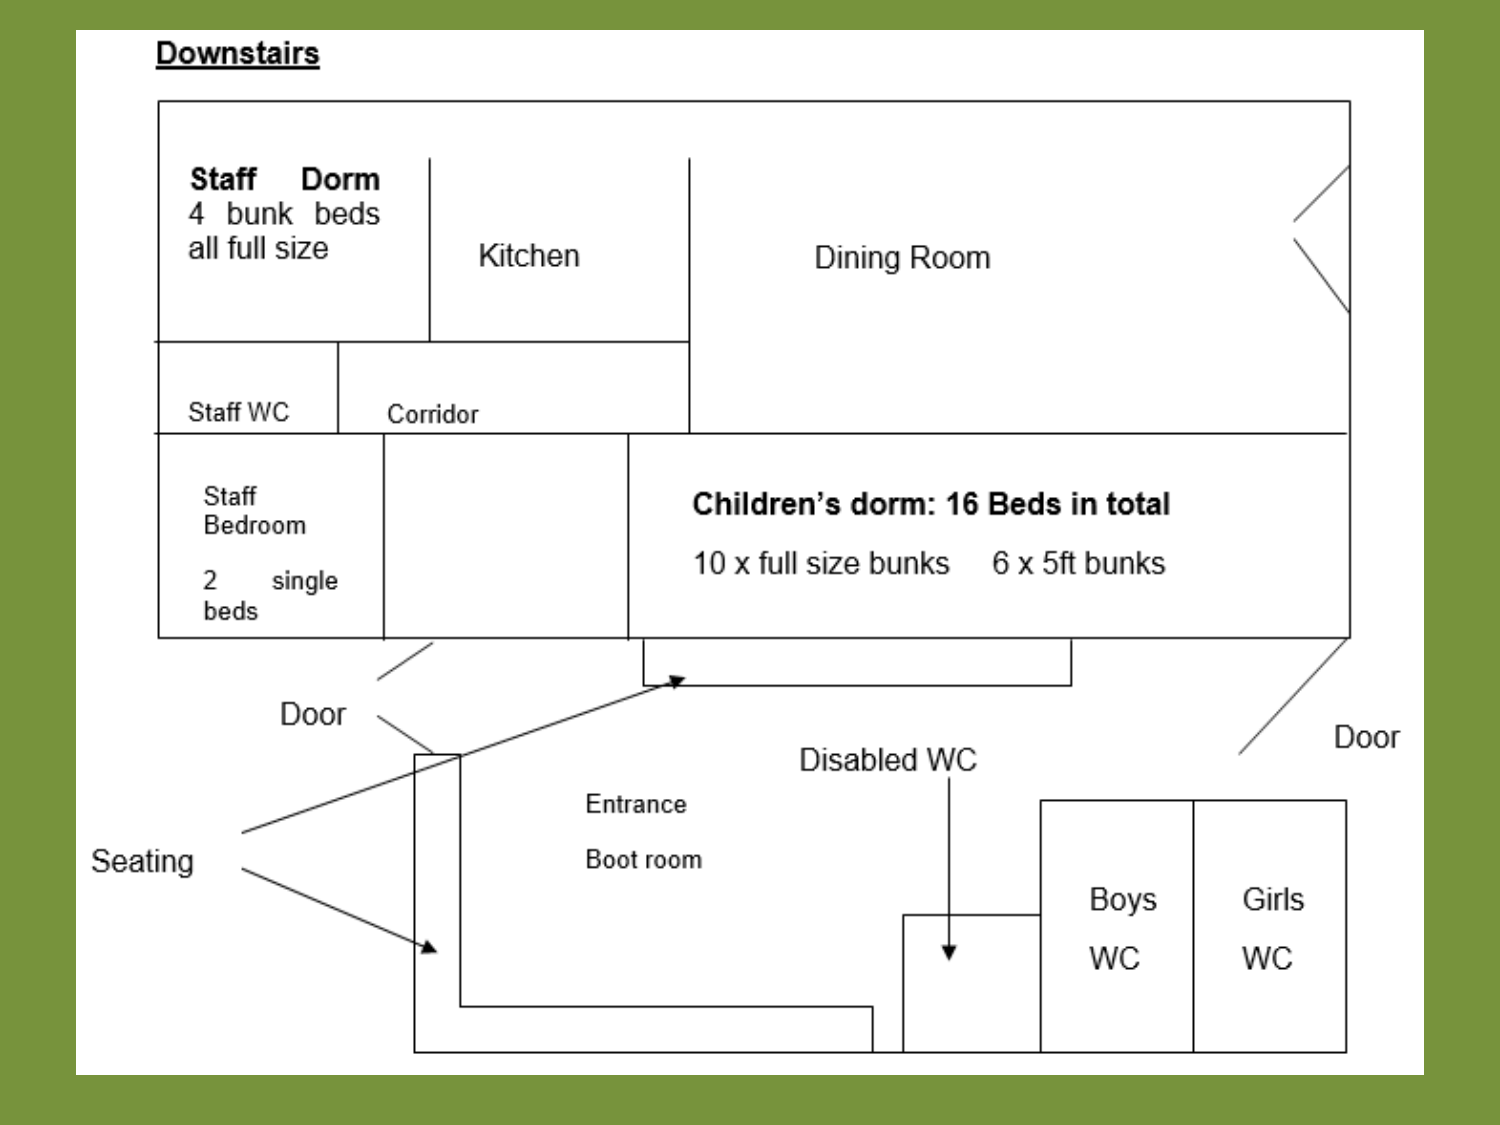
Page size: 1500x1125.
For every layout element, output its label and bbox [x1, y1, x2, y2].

picture [76, 30, 1424, 1075]
